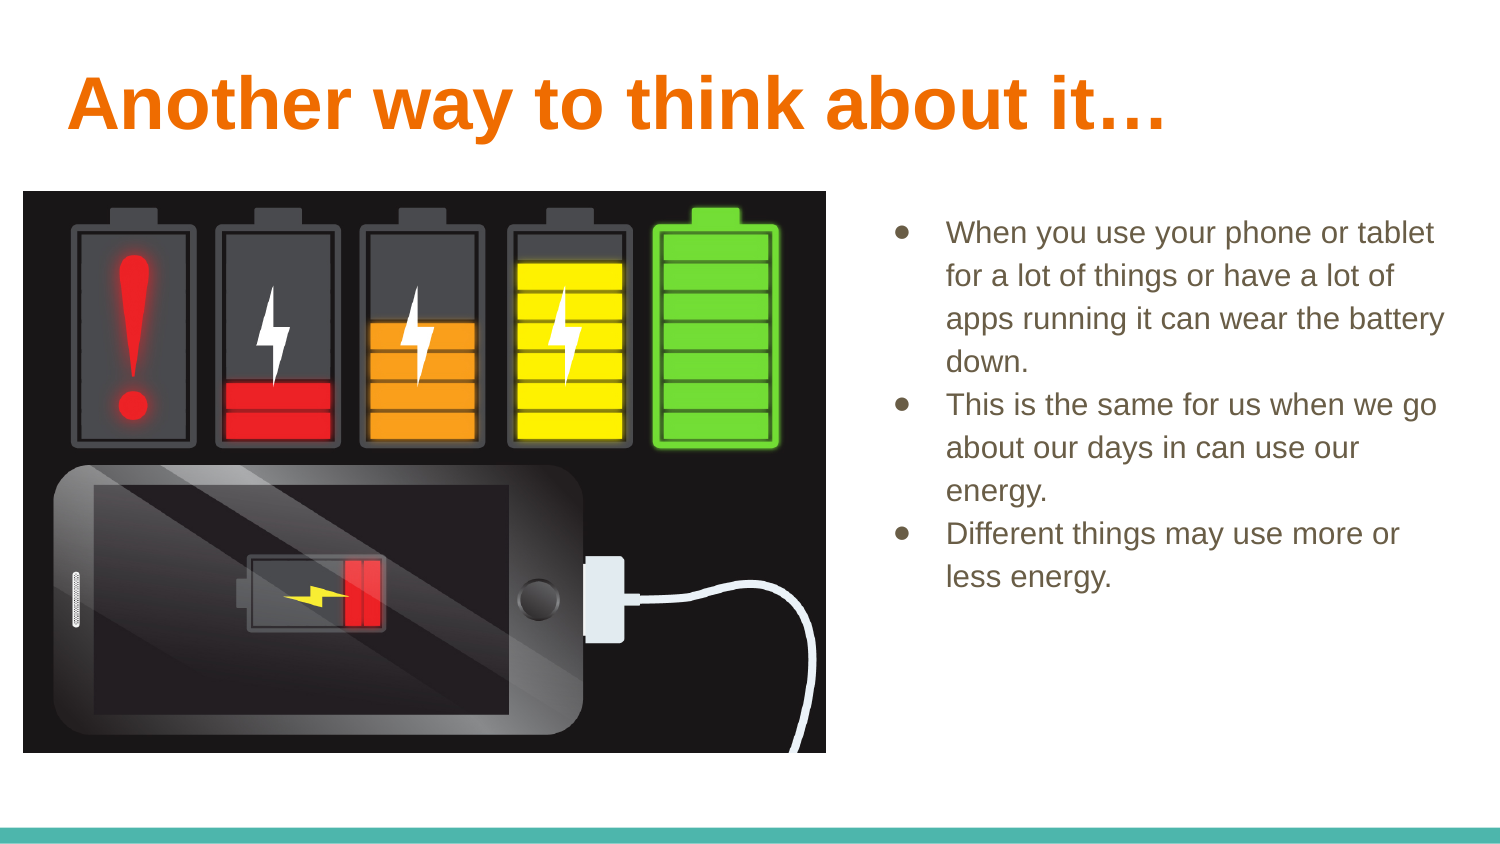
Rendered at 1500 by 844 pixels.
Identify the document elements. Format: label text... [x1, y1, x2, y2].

title Another way to think about it… [51, 39, 1449, 156]
picture [23, 191, 826, 753]
list When you use your phone or tablet for a lot of things or have a lot of apps running it can wear the battery down. This is the same for us when we go about our days in can use our energy. Different things may use more or less energy. [855, 191, 1464, 753]
